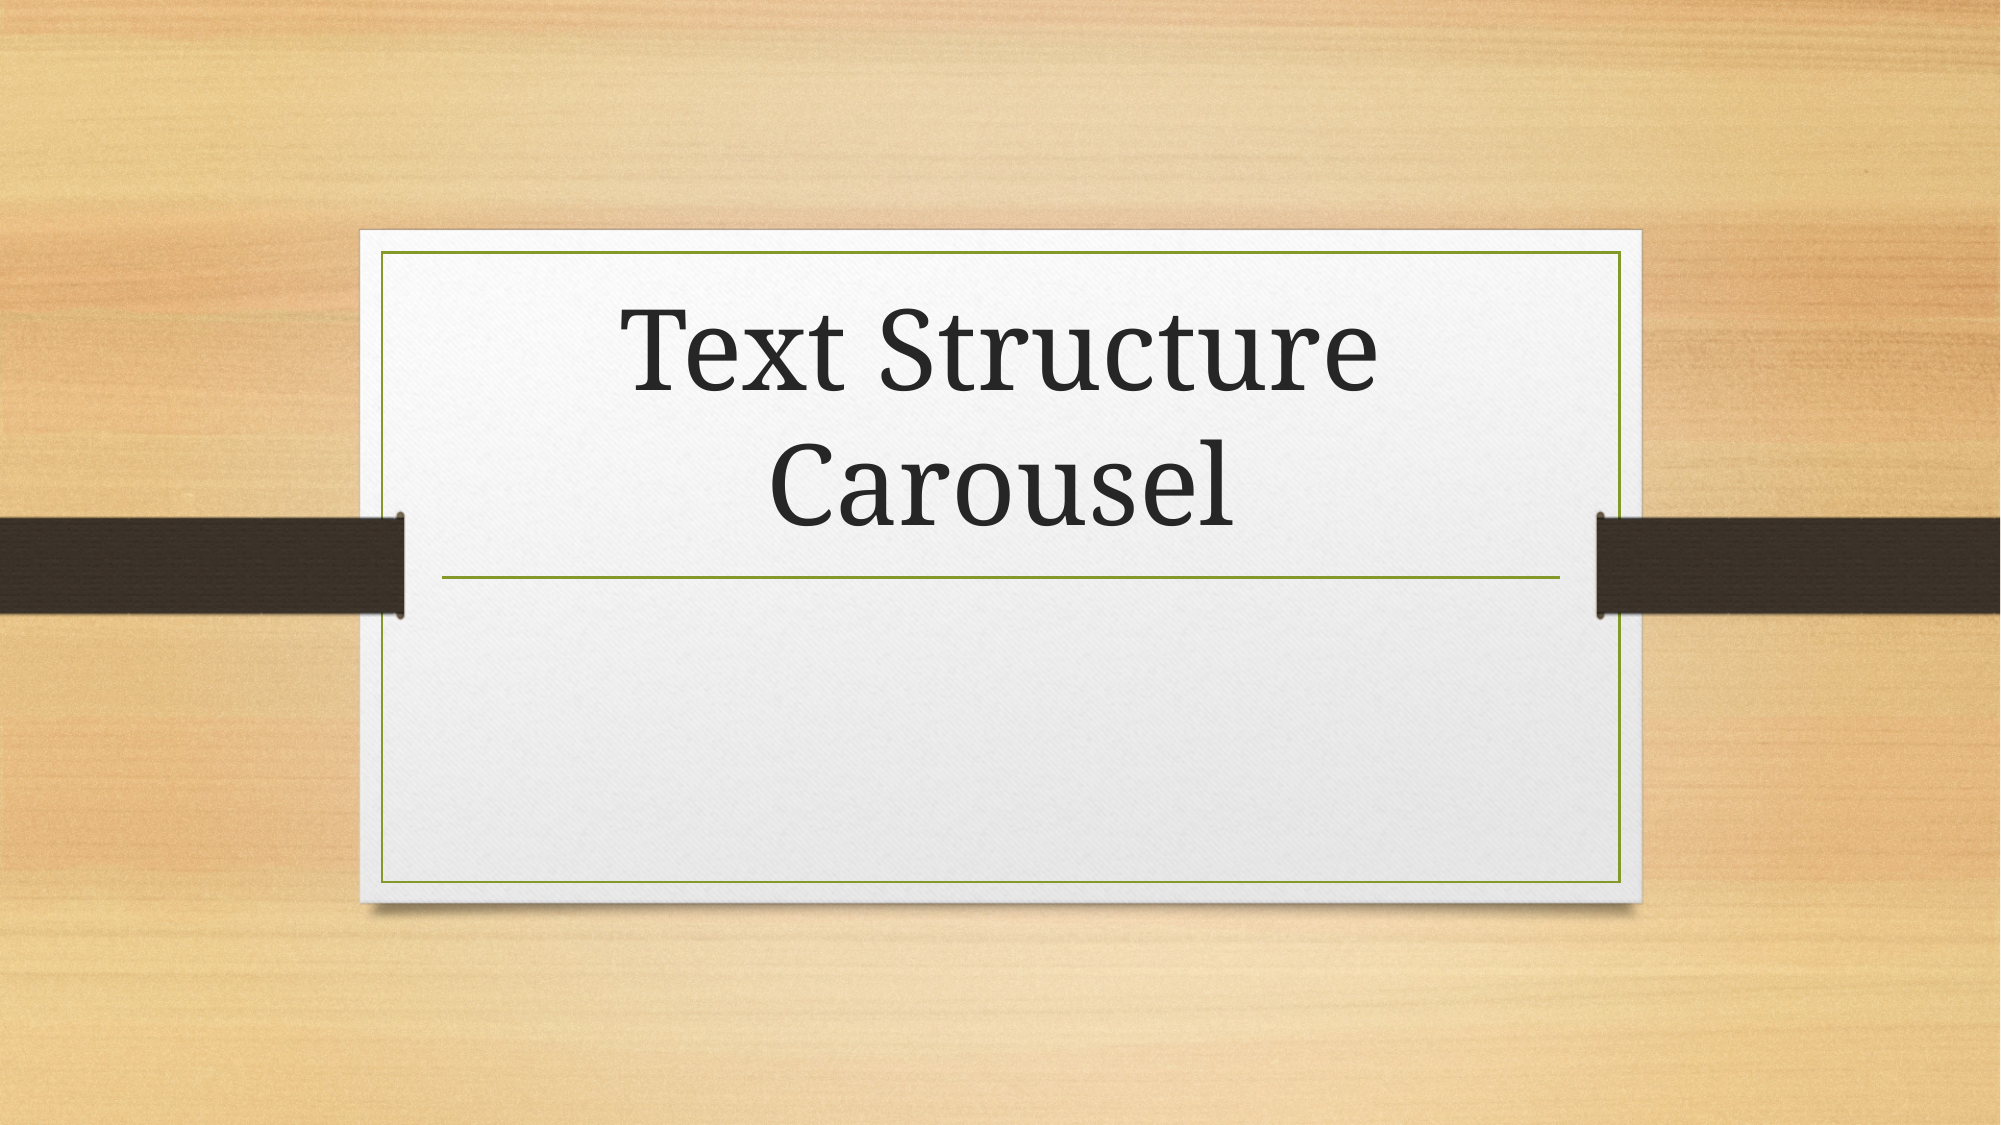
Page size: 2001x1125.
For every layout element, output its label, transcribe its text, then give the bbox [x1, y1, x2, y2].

title Text Structure Carousel [441, 306, 1560, 556]
picture [0, 0, 2001, 1125]
